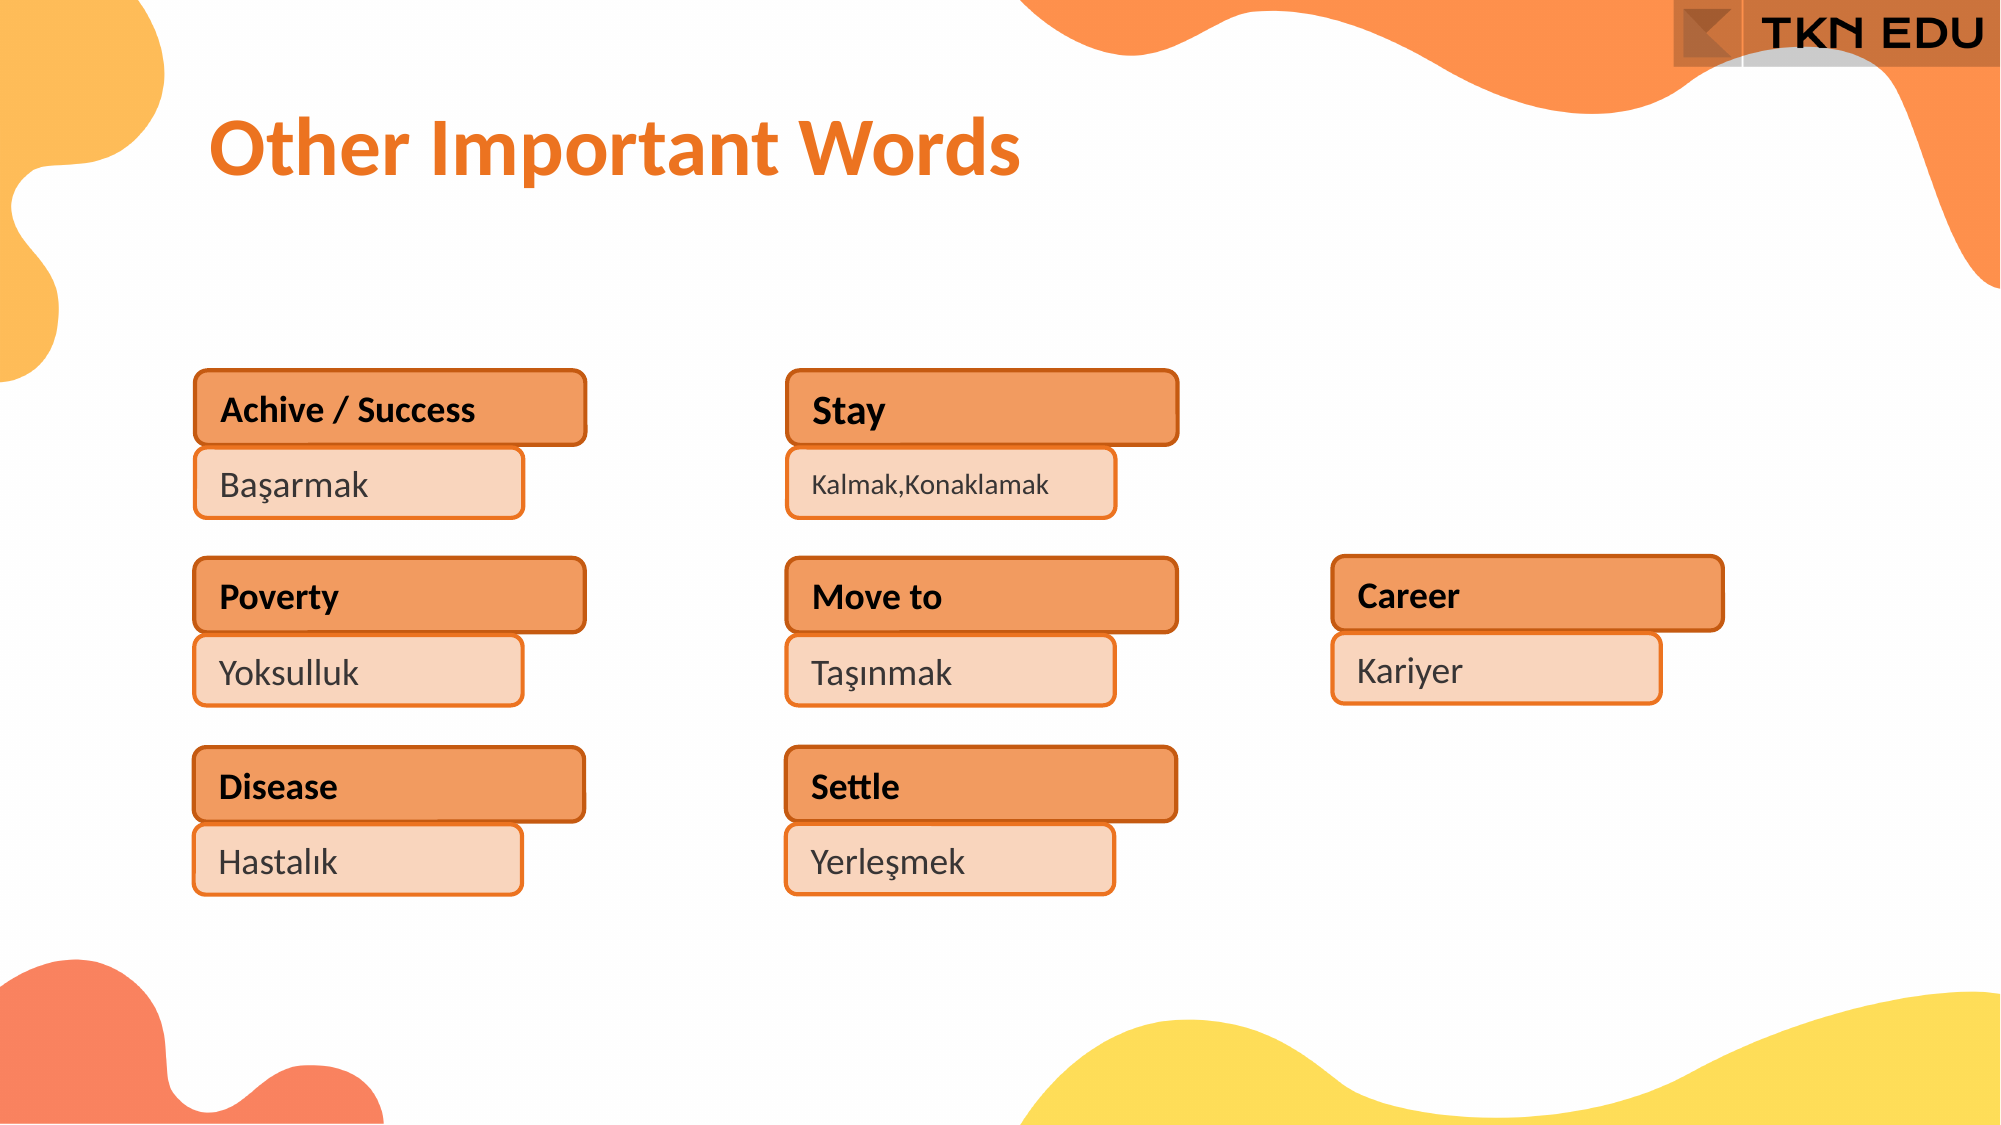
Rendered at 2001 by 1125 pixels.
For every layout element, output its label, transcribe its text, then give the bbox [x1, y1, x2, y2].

text_box [787, 447, 1116, 518]
text_box [785, 823, 1115, 895]
text_box [1332, 556, 1723, 631]
text_box [194, 447, 524, 518]
text_box [194, 370, 586, 445]
text_box Başarmak [204, 455, 514, 510]
picture [0, 0, 2001, 1125]
text_box [787, 370, 1178, 445]
text_box Move to [796, 560, 1167, 630]
text_box [194, 634, 523, 706]
text_box Other Important Words [195, 92, 1196, 205]
text_box [193, 747, 585, 822]
text_box [194, 557, 585, 633]
text_box Taşınmak [796, 642, 1106, 698]
text_box [193, 824, 523, 895]
text_box Hastalık [203, 832, 513, 887]
text_box Poverty [204, 560, 575, 630]
text_box [1332, 633, 1661, 704]
text_box [786, 557, 1177, 633]
text_box [786, 634, 1115, 706]
text_box Achive / Success [205, 372, 576, 443]
text_box [785, 746, 1177, 822]
text_box Yoksulluk [203, 642, 513, 698]
text_box Settle [796, 749, 1167, 819]
text_box Kariyer [1342, 641, 1652, 696]
text_box Kalmak,Konaklamak [796, 455, 1106, 510]
text_box Yerleşmek [795, 831, 1105, 887]
text_box Career [1342, 558, 1713, 628]
text_box Disease [204, 749, 574, 819]
text_box Stay [797, 372, 1168, 443]
